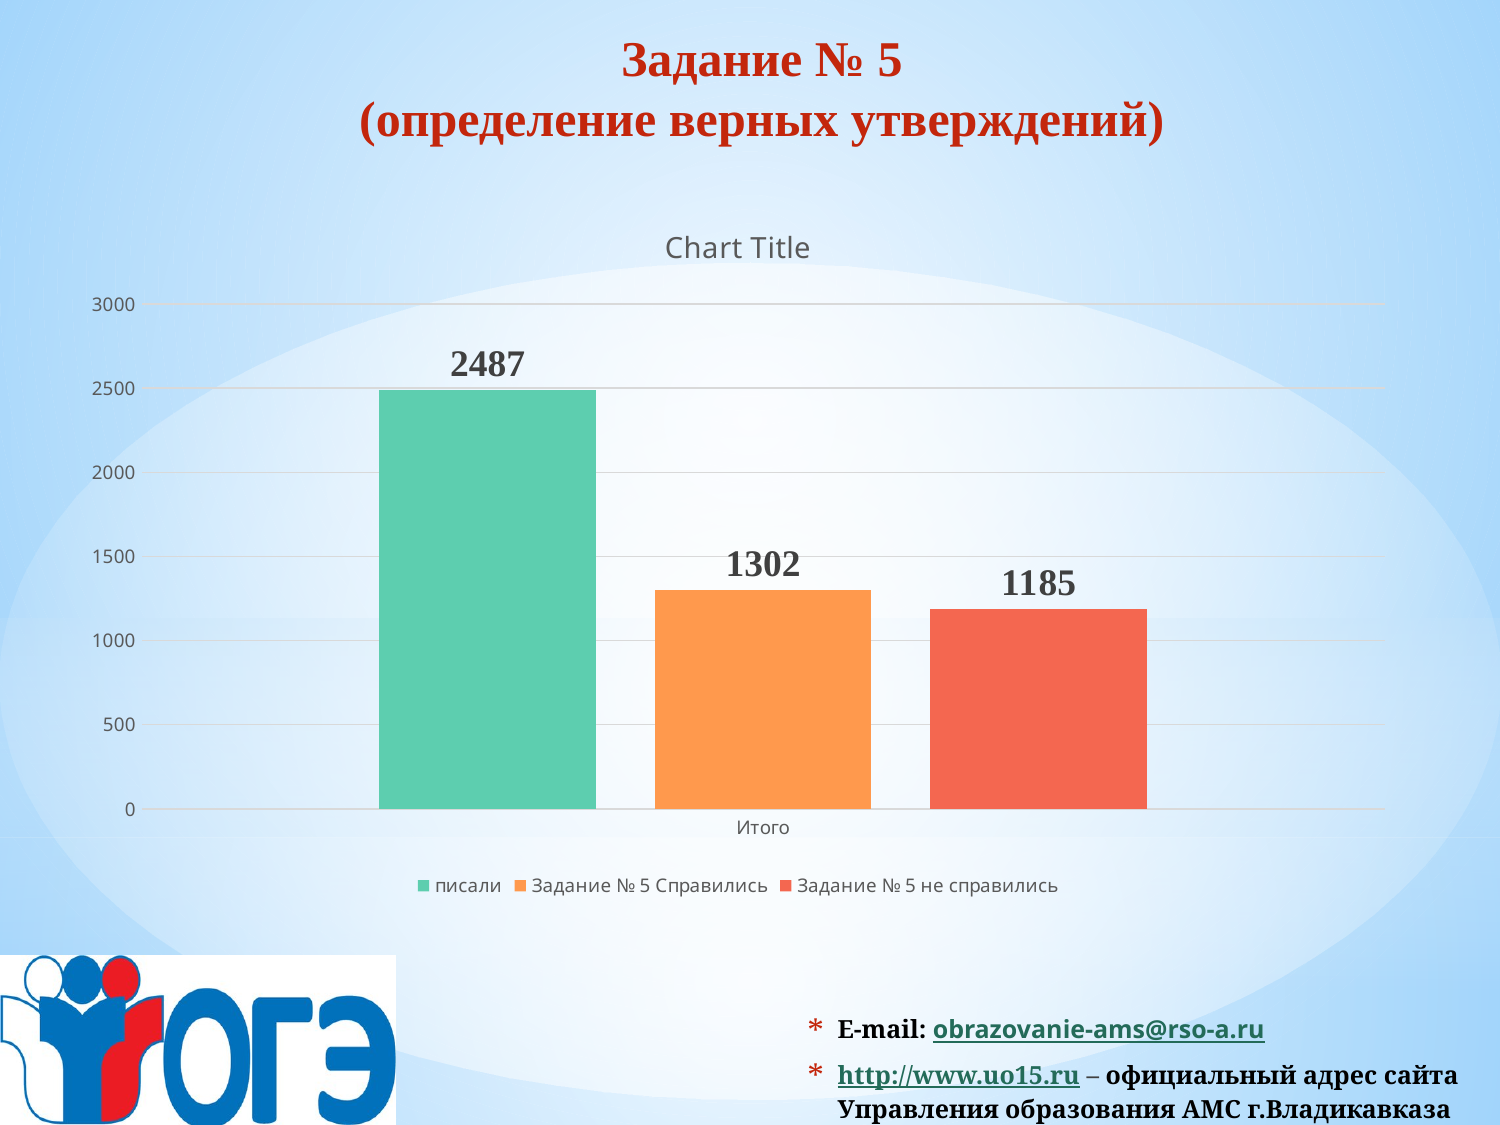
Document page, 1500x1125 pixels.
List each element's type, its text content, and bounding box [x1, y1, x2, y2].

text_box E-mail: obrazovanie-ams@rso-a.ru http://www.uo15.ru – официальный адрес сайта Управления образования АМС г.Владикавказа [785, 1006, 1500, 1125]
chart [64, 196, 1412, 906]
picture [0, 955, 396, 1125]
title Задание № 5 (определение верных утверждений) [64, 19, 1459, 126]
